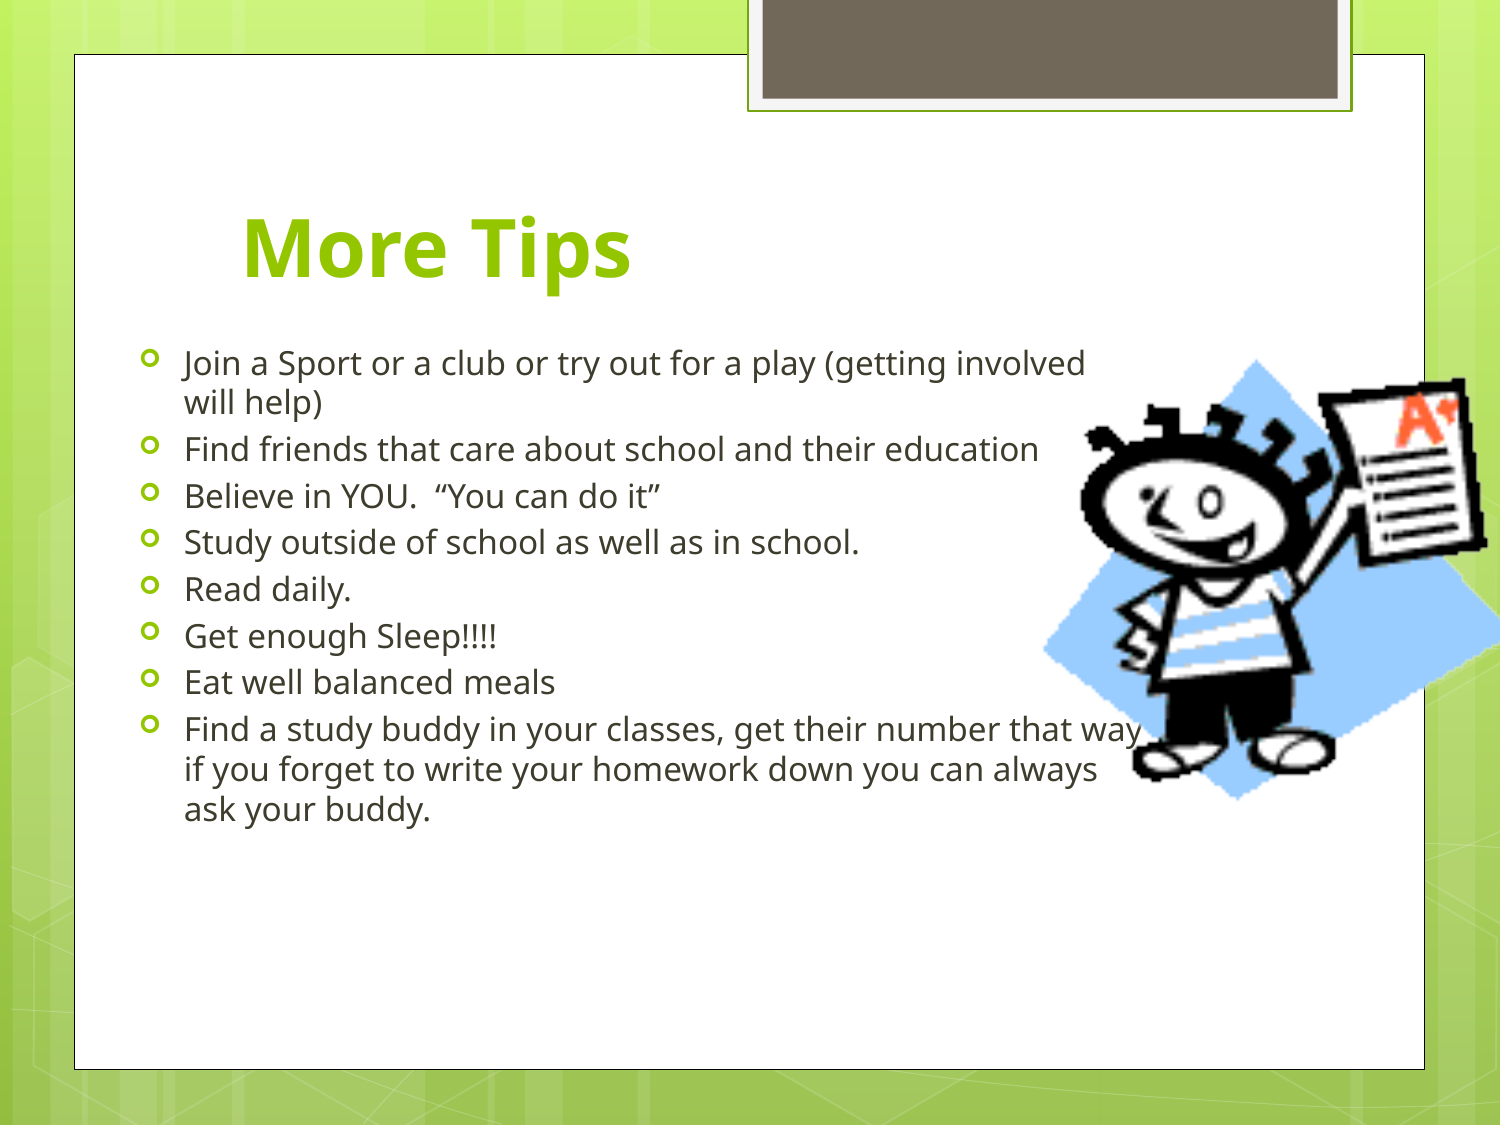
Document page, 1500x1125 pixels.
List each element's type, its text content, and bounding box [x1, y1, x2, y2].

list Join a Sport or a club or try out for a play (getting involved will help) Find friends that care about school and their education Believe in YOU. “You can do it” Study outside of school as well as in school. Read daily. Get enough Sleep!!!! Eat well balanced meals Find a study buddy in your classes, get their number that way if you forget to write your homework down you can always ask your buddy. [112, 334, 1163, 835]
title More Tips [225, 188, 1275, 302]
picture [1037, 349, 1500, 810]
